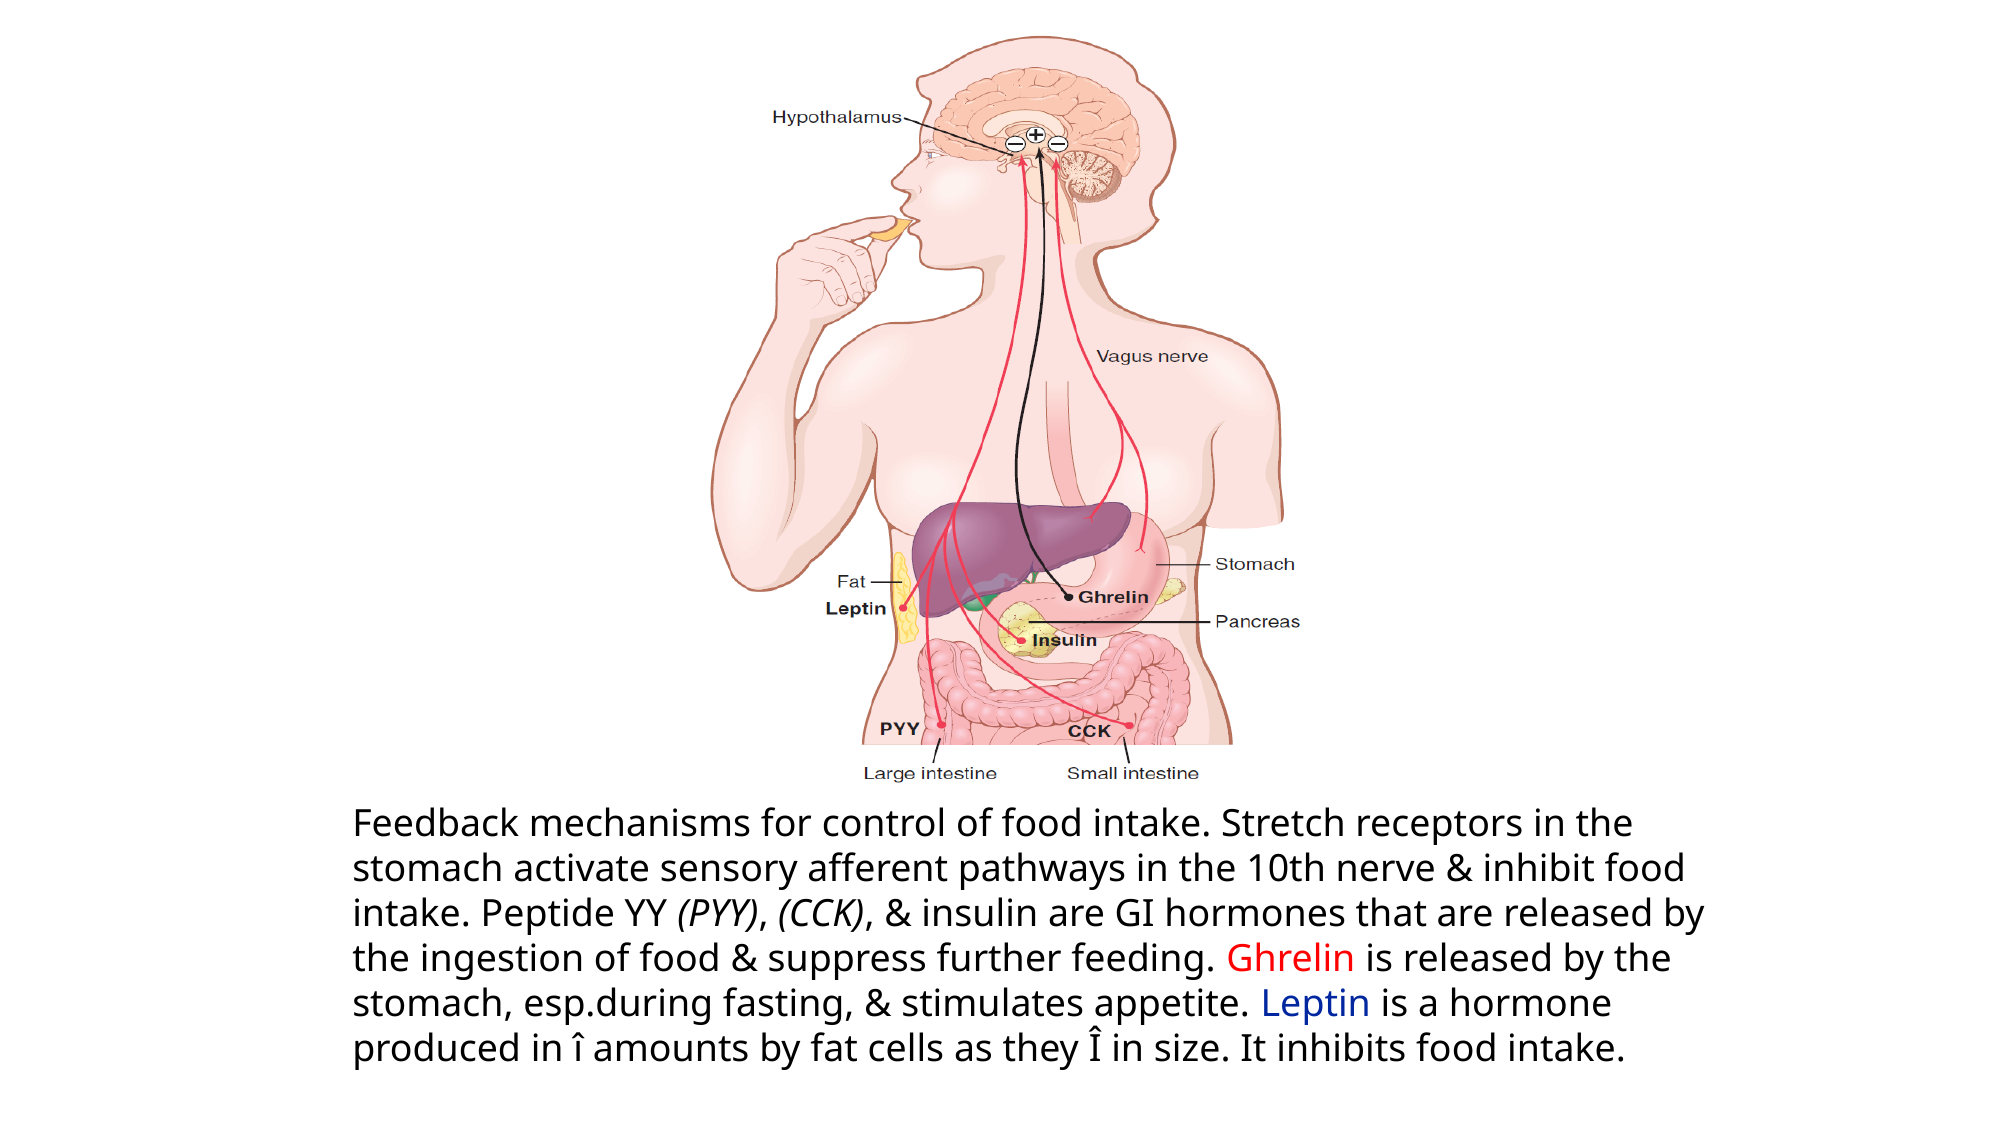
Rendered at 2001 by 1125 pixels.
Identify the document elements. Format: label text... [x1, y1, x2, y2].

text_box Feedback mechanisms for control of food intake. Stretch receptors in the stomach activate sensory afferent pathways in the 10th nerve & inhibit food intake. Peptide YY (PYY), (CCK), & insulin are GI hormones that are released by the ingestion of food & suppress further feeding. Ghrelin is released by the stomach, esp.during fasting, & stimulates appetite. Leptin is a hormone produced in î amounts by fat cells as they Î in size. It inhibits food intake. [337, 791, 1738, 1077]
picture [699, 22, 1438, 792]
